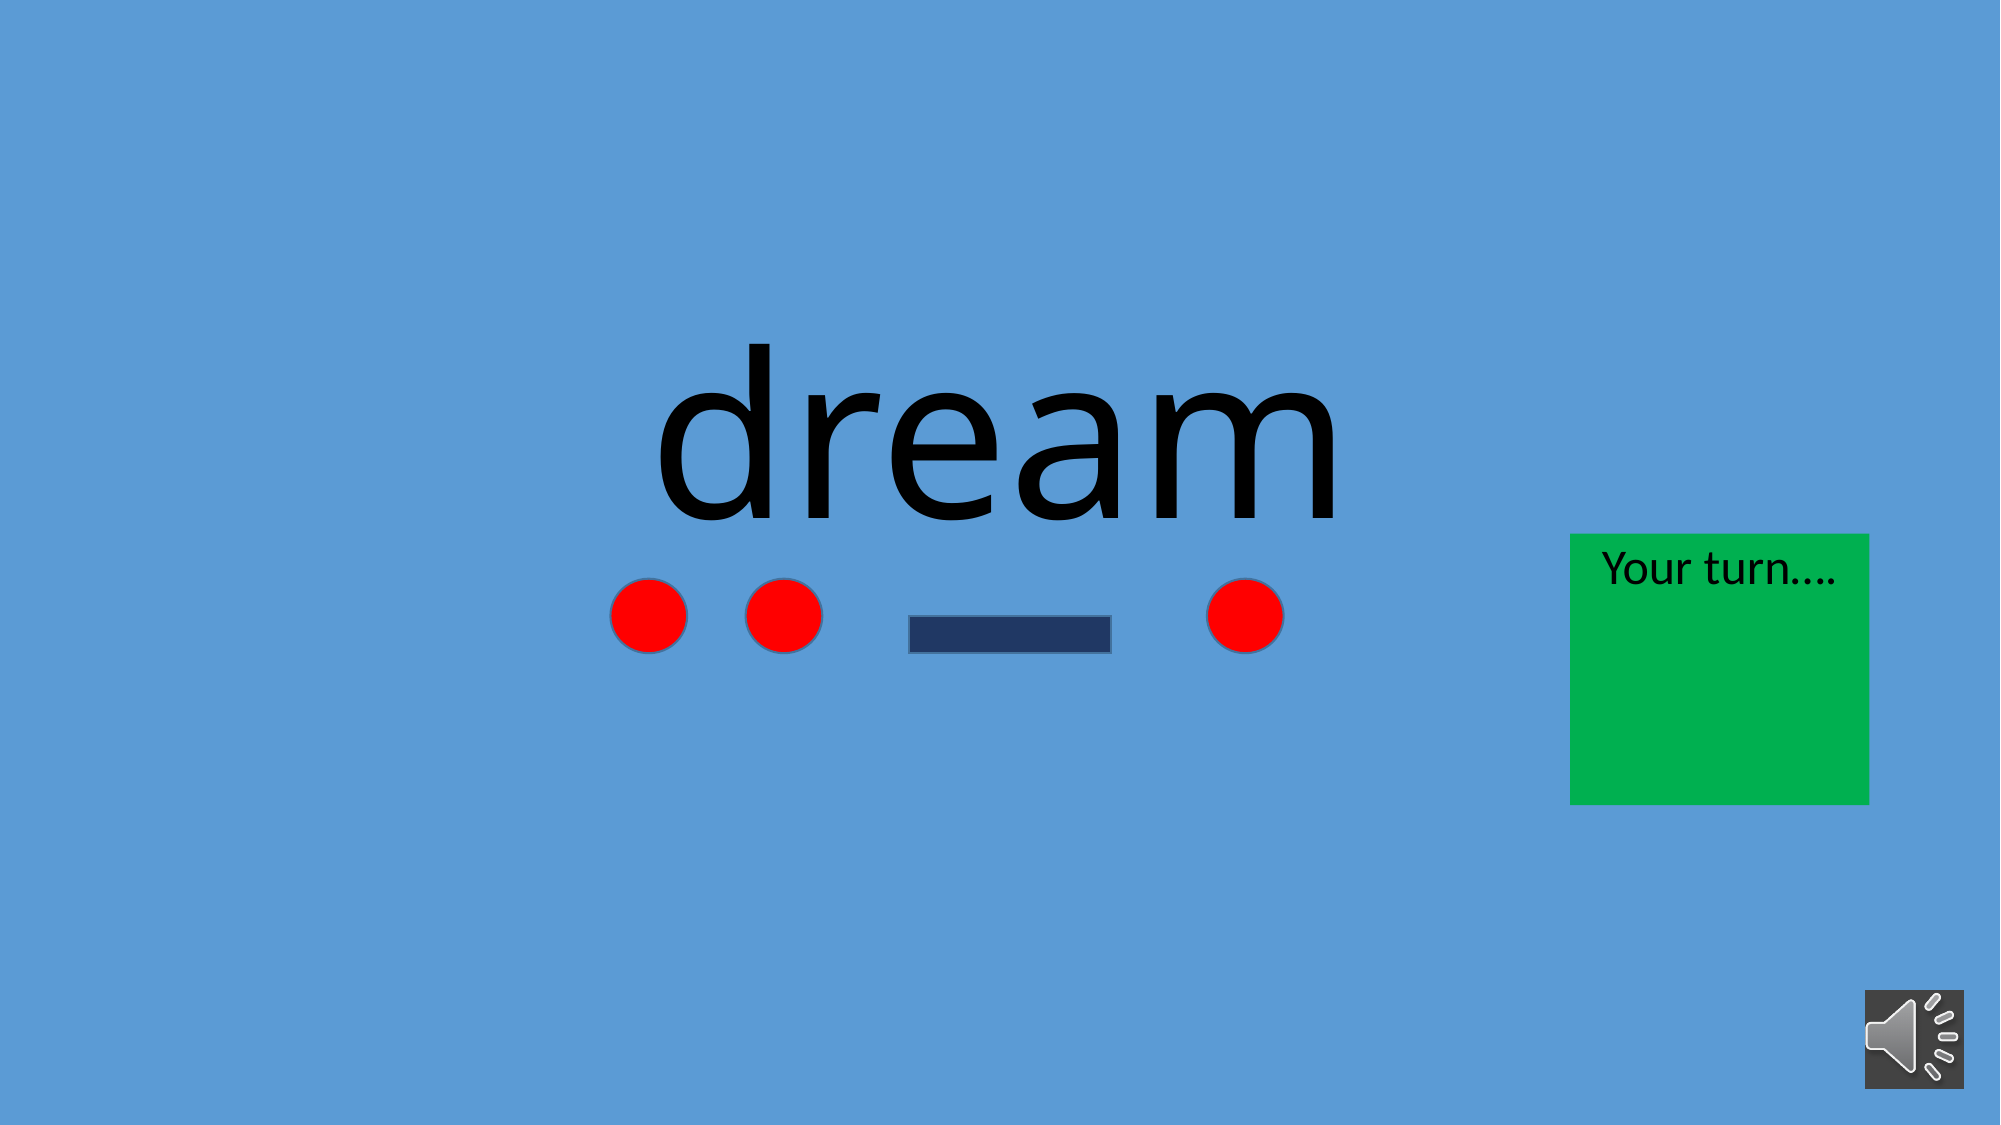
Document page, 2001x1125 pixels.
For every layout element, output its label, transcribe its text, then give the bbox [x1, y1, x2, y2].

picture [1864, 989, 1965, 1090]
text_box [609, 577, 689, 655]
text_box [744, 577, 824, 655]
title dream [249, 184, 1750, 576]
text_box [908, 615, 1112, 654]
text_box [1205, 577, 1285, 655]
text_box Your turn…. [1570, 533, 1870, 806]
